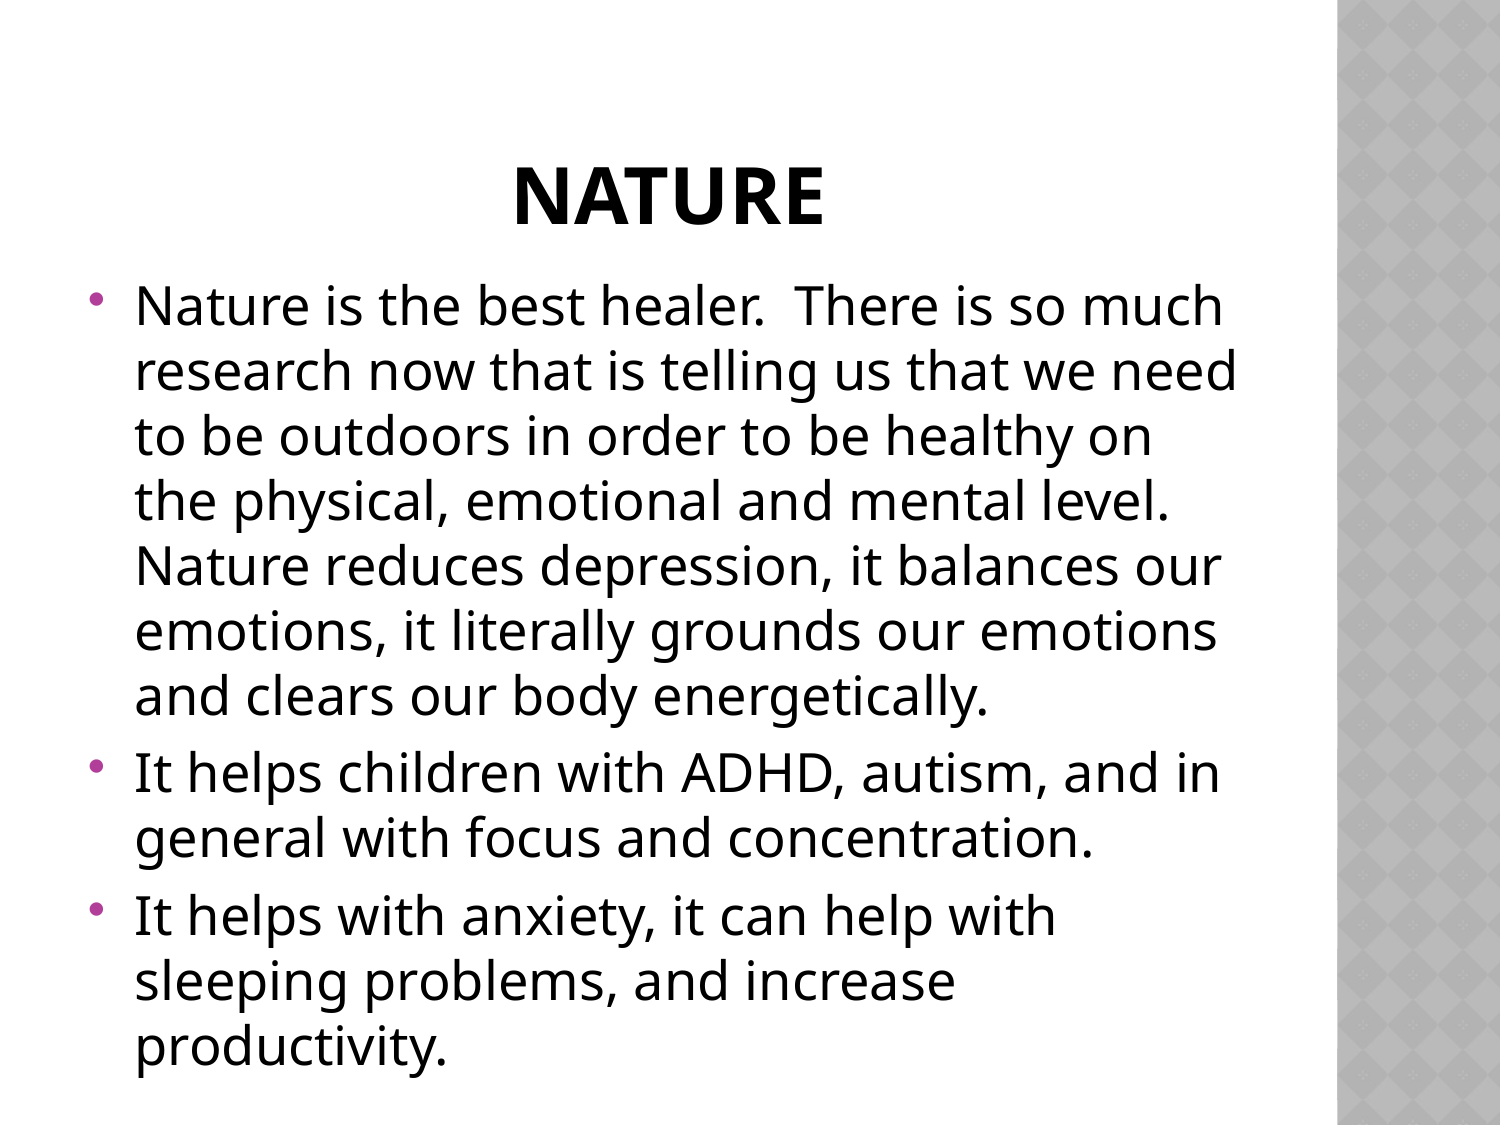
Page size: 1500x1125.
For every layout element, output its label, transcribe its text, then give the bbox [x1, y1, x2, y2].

list Nature is the best healer. There is so much research now that is telling us that we need to be outdoors in order to be healthy on the physical, emotional and mental level. Nature reduces depression, it balances our emotions, it literally grounds our emotions and clears our body energetically. It helps children with ADHD, autism, and in general with focus and concentration. It helps with anxiety, it can help with sleeping problems, and increase productivity. [75, 264, 1263, 1059]
title nature [75, 52, 1263, 240]
